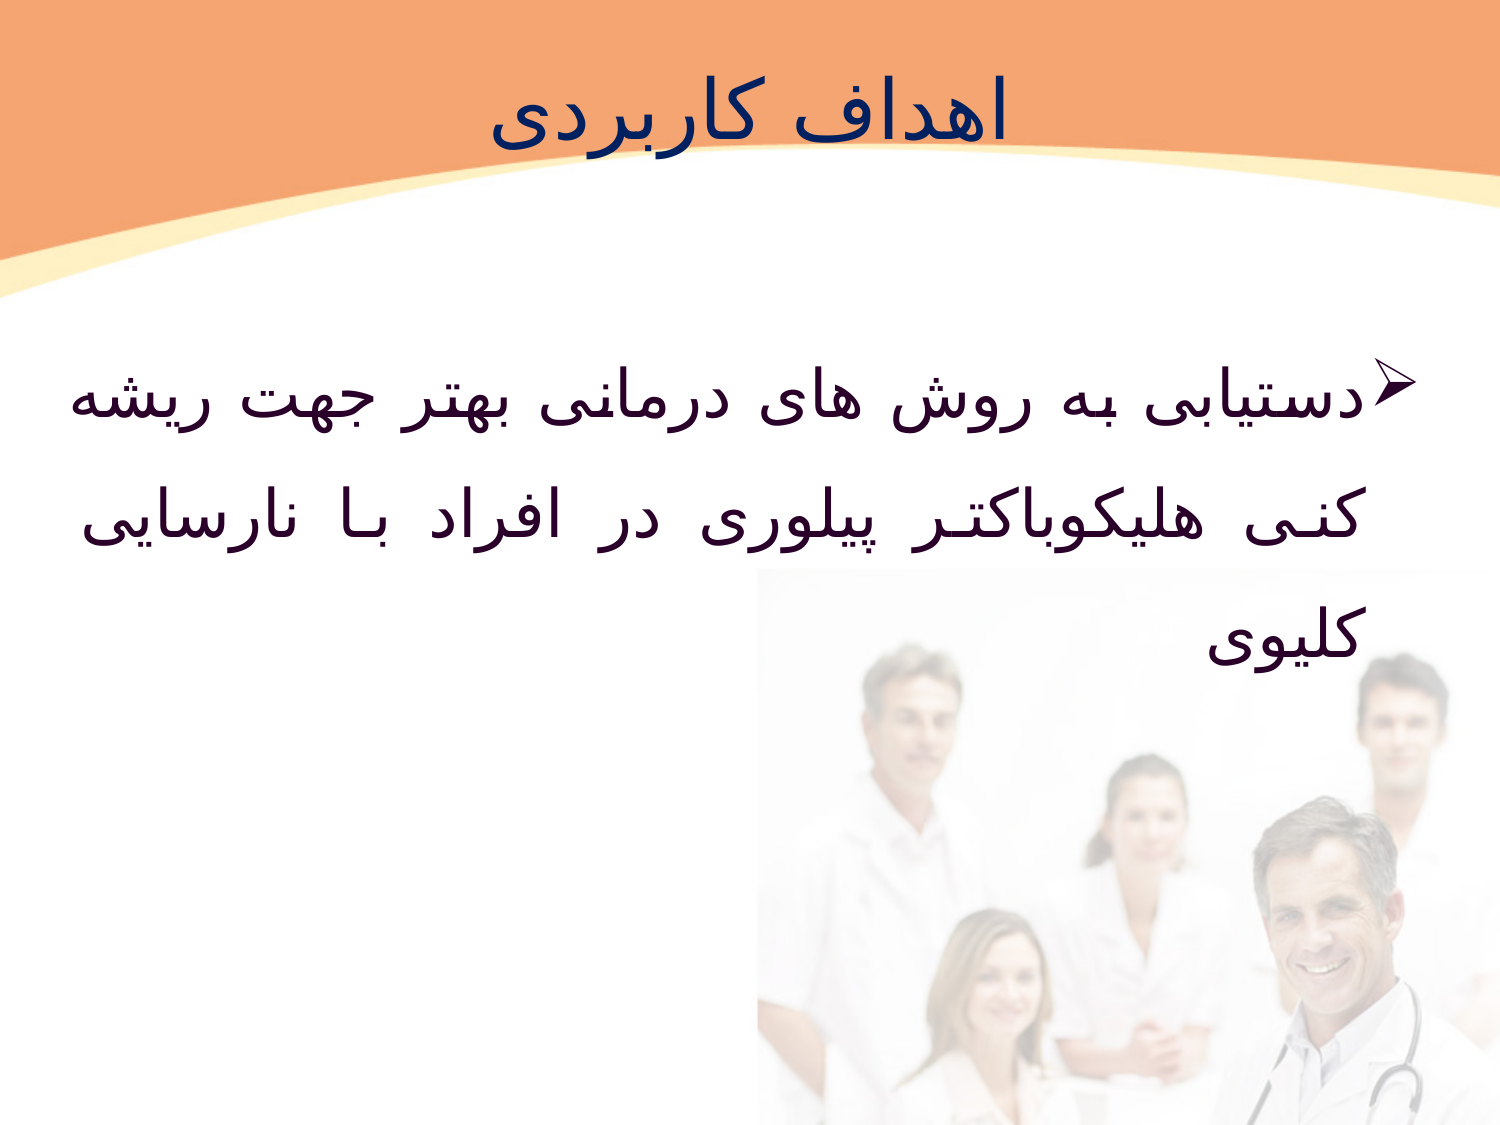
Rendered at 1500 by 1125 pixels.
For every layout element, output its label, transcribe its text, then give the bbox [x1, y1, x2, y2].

title اهداف کاربردی [74, 37, 1426, 176]
list دستیابی به روش های درمانی بهتر جهت ریشه کنی هلیکوباکتر پیلوری در افراد با نارسایی کلیوی [49, 302, 1438, 1063]
picture [0, 0, 1500, 1125]
